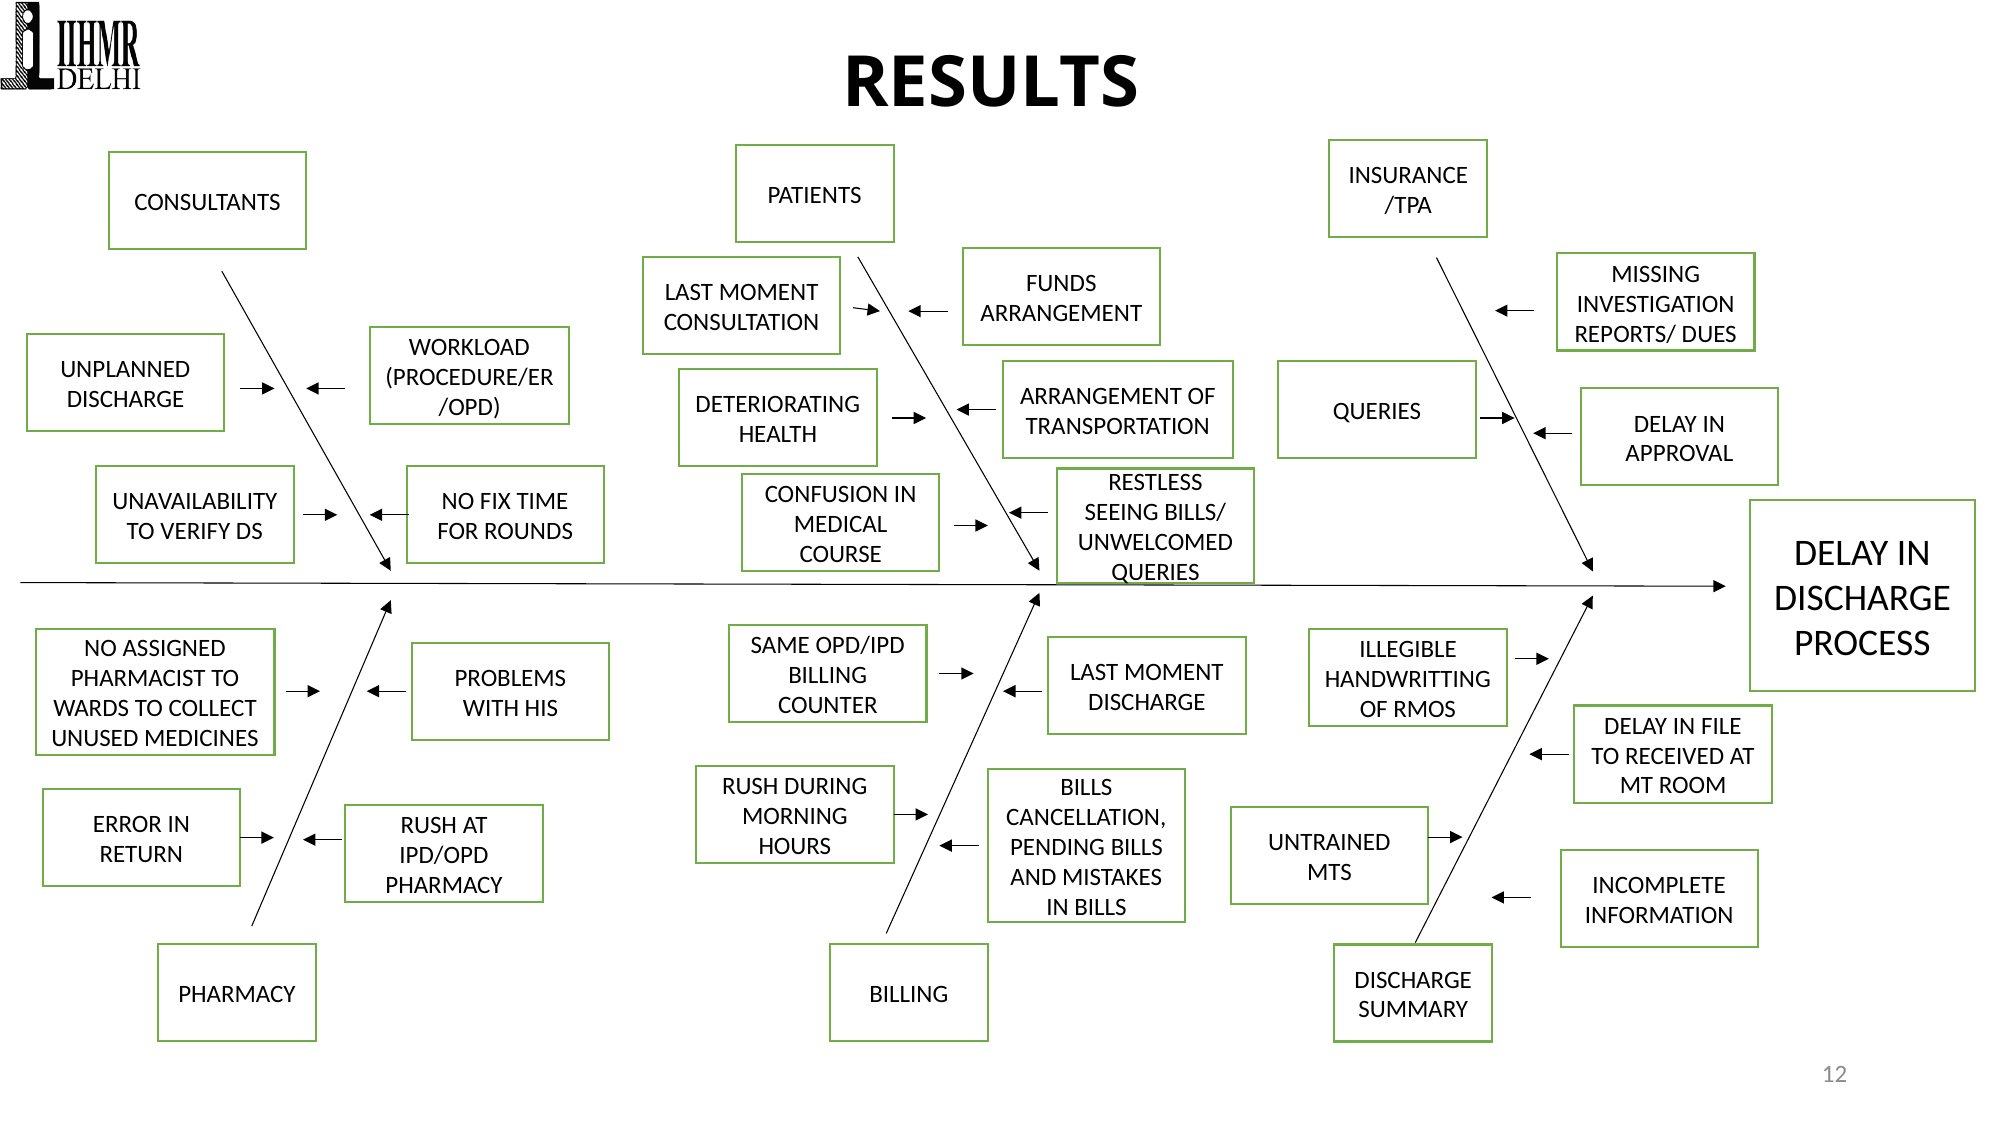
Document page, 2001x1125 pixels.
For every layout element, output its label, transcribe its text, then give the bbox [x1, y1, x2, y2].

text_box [886, 592, 1040, 934]
text_box DISCHARGE SUMMARY [1333, 943, 1493, 1043]
text_box DELAY IN DISCHARGEPROCESS [1749, 499, 1976, 692]
text_box SAME OPD/IPD BILLING COUNTER [728, 624, 886, 723]
text_box ERROR IN RETURN [42, 788, 241, 887]
text_box DETERIORATING HEALTH [678, 368, 857, 467]
text_box DELAY IN APPROVAL [1593, 387, 1779, 486]
text_box RESTLESS SEEING BILLS/ UNWELCOMED QUERIES [1056, 467, 1255, 582]
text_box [221, 271, 391, 571]
text_box UNPLANNED DISCHARGE [26, 333, 221, 432]
text_box QUERIES [1277, 360, 1436, 459]
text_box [853, 307, 880, 312]
text_box ILLEGIBLE HANDWRITTING OF RMOS [1308, 628, 1415, 727]
title RESULTS [137, 37, 1863, 130]
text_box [251, 600, 391, 926]
text_box UNTRAINED MTS [1230, 806, 1415, 905]
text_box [1415, 595, 1593, 943]
text_box BILLING [829, 943, 989, 1042]
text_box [857, 256, 1040, 571]
text_box NO FIX TIME FOR ROUNDS [406, 465, 605, 564]
text_box DELAY IN FILE TO RECEIVED AT MT ROOM [1593, 704, 1773, 804]
text_box UNAVAILABILITY TO VERIFY DS [95, 465, 221, 564]
text_box CONSULTANTS [108, 151, 307, 250]
text_box MISSING INVESTIGATION REPORTS/ DUES [1556, 252, 1756, 352]
text_box WORKLOAD (PROCEDURE/ER/OPD) [391, 326, 570, 425]
text_box LAST MOMENT CONSULTATION [642, 256, 841, 355]
text_box ARRANGEMENT OF TRANSPORTATION [1040, 360, 1234, 459]
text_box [20, 582, 1726, 587]
slide_number 12 [1412, 1042, 1863, 1103]
text_box PHARMACY [157, 943, 317, 1042]
text_box RUSH AT IPD/OPD PHARMACY [391, 804, 544, 903]
text_box INSURANCE/TPA [1328, 139, 1488, 238]
text_box PROBLEMS WITH HIS [411, 642, 610, 741]
text_box RUSH DURING MORNING HOURS [695, 765, 886, 864]
text_box PATIENTS [735, 144, 895, 243]
text_box INCOMPLETE INFORMATION [1560, 849, 1759, 948]
text_box BILLS CANCELLATION, PENDING BILLS AND MISTAKES IN BILLS [1040, 768, 1186, 923]
text_box NO ASSIGNED PHARMACIST TO WARDS TO COLLECT UNUSED MEDICINES [35, 628, 251, 756]
text_box CONFUSION IN MEDICAL COURSE [741, 473, 940, 572]
picture [0, 0, 149, 90]
text_box LAST MOMENT DISCHARGE [1047, 636, 1247, 735]
text_box FUNDS ARRANGEMENT [962, 247, 1161, 346]
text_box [1436, 257, 1593, 572]
